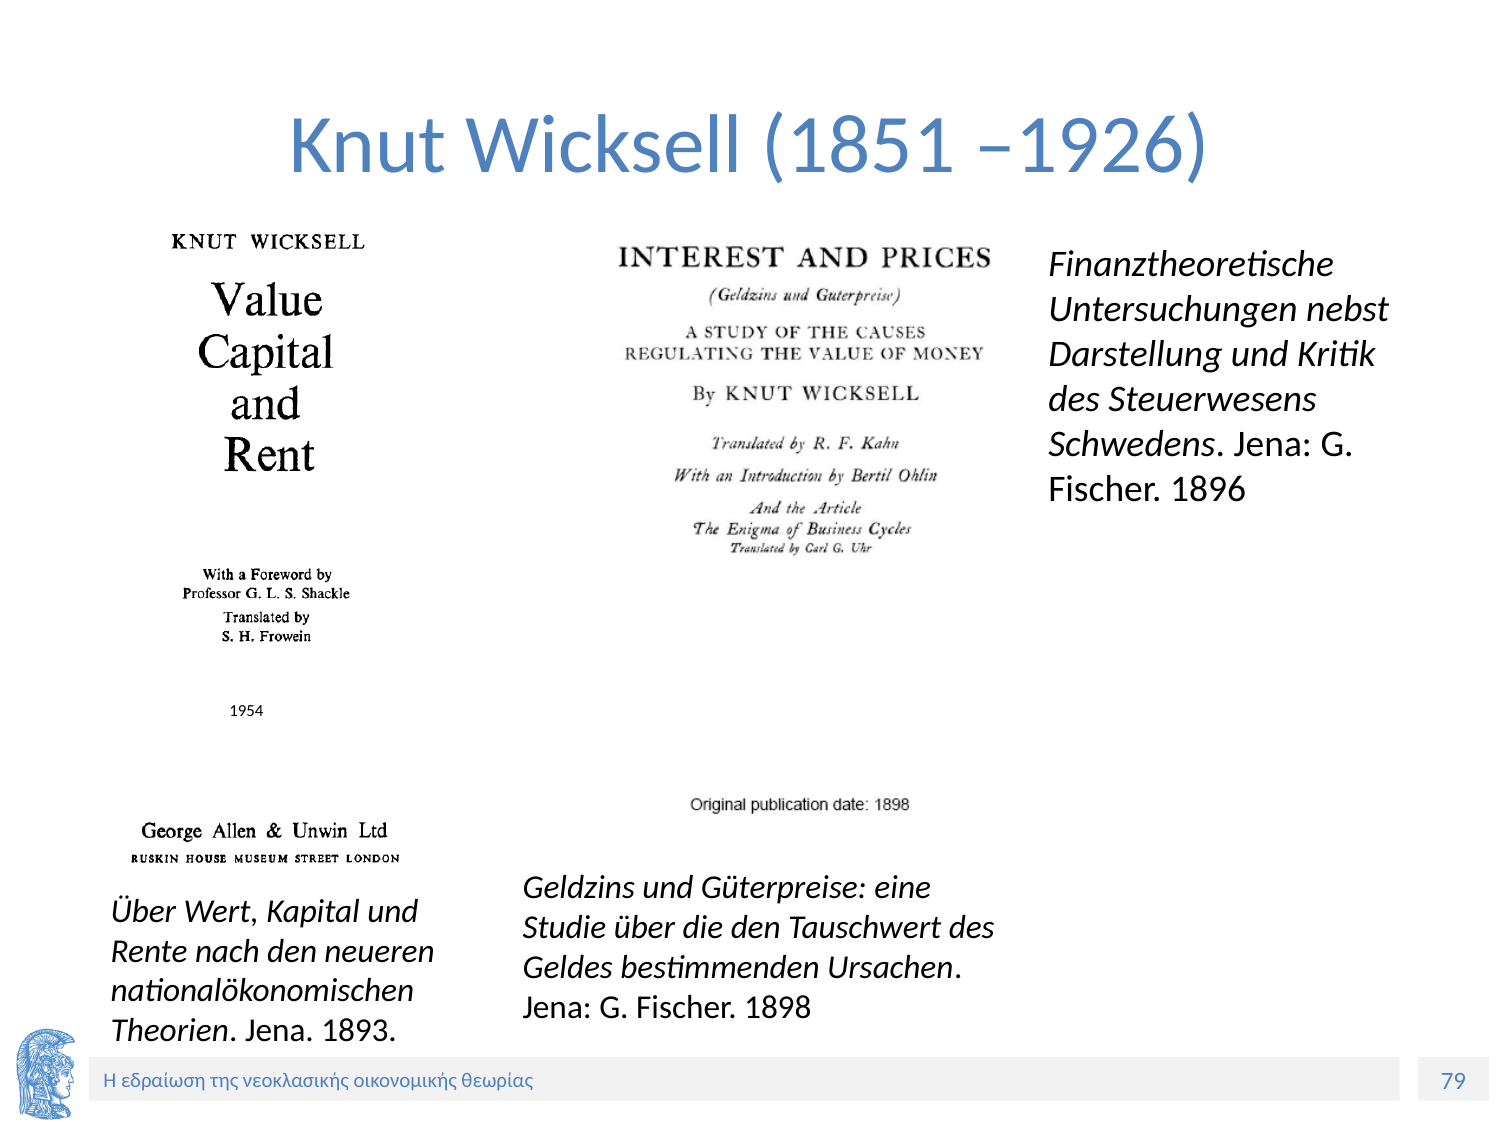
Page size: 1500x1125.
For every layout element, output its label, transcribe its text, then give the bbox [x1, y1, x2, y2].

picture [103, 210, 432, 906]
text_box Über Wert, Kapital und Rente nach den neueren nationalökonomischen Theorien. Jena. 1893. [95, 881, 479, 1056]
picture [596, 210, 1012, 841]
title Knut Wicksell (1851 –1926) [75, 45, 1425, 233]
text_box Geldzins und Güterpreise: eine Studie über die den Tauschwert des Geldes bestimmenden Ursachen. Jena: G. Fischer. 1898 [507, 857, 1012, 1033]
text_box Finanztheoretische Untersuchungen nebst Darstellung und Kritik des Steuerwesens Schwedens. Jena: G. Fischer. 1896 [1033, 231, 1439, 517]
picture [9, 1025, 81, 1120]
